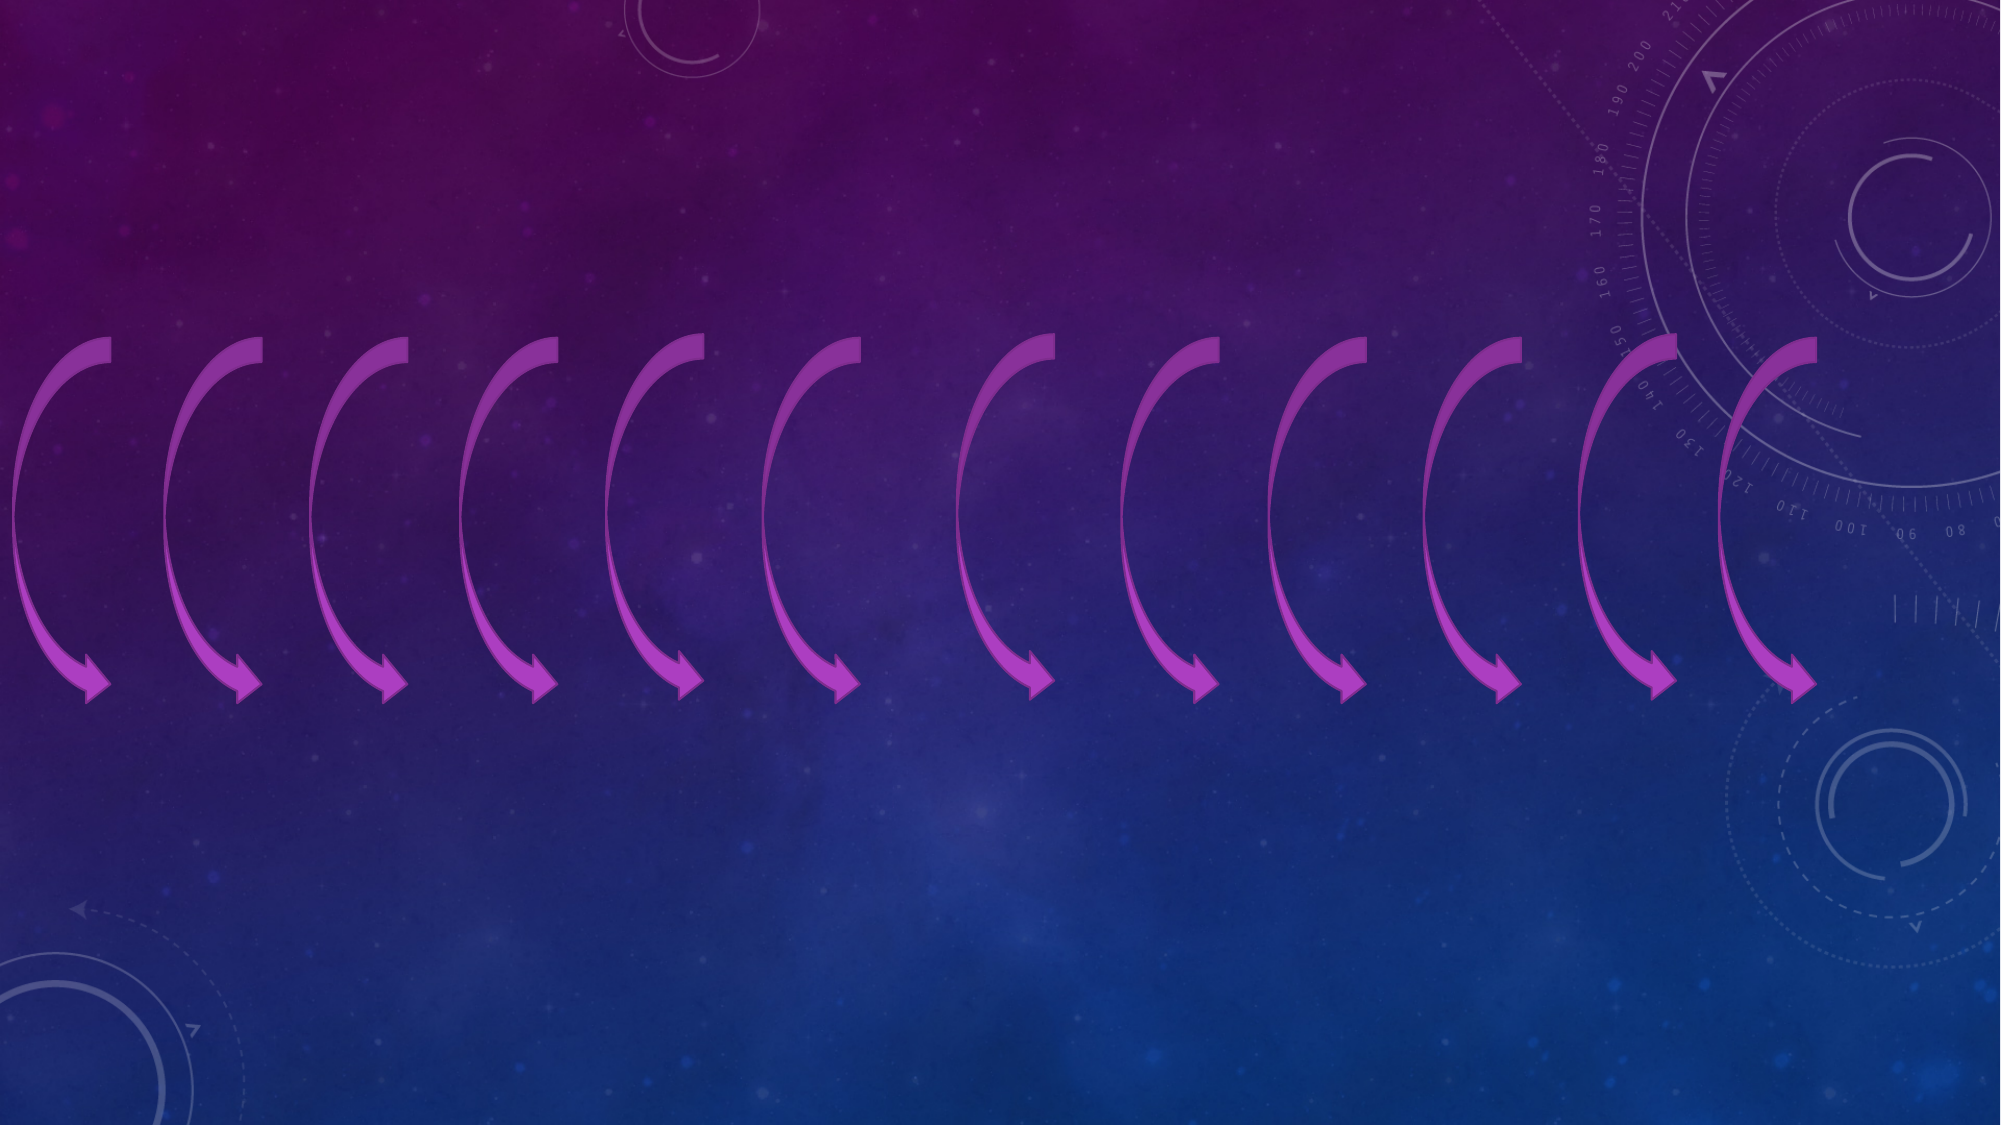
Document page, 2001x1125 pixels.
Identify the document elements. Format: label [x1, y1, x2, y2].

text_box [163, 336, 263, 705]
text_box [1577, 333, 1678, 701]
text_box [459, 336, 559, 705]
text_box [12, 336, 112, 705]
text_box [605, 333, 705, 701]
text_box [1267, 336, 1367, 705]
text_box [1422, 336, 1522, 705]
text_box [955, 333, 1056, 701]
text_box [761, 336, 861, 705]
text_box [1717, 336, 1818, 705]
text_box [309, 336, 409, 705]
text_box [1120, 336, 1220, 705]
picture [0, 0, 2001, 1125]
